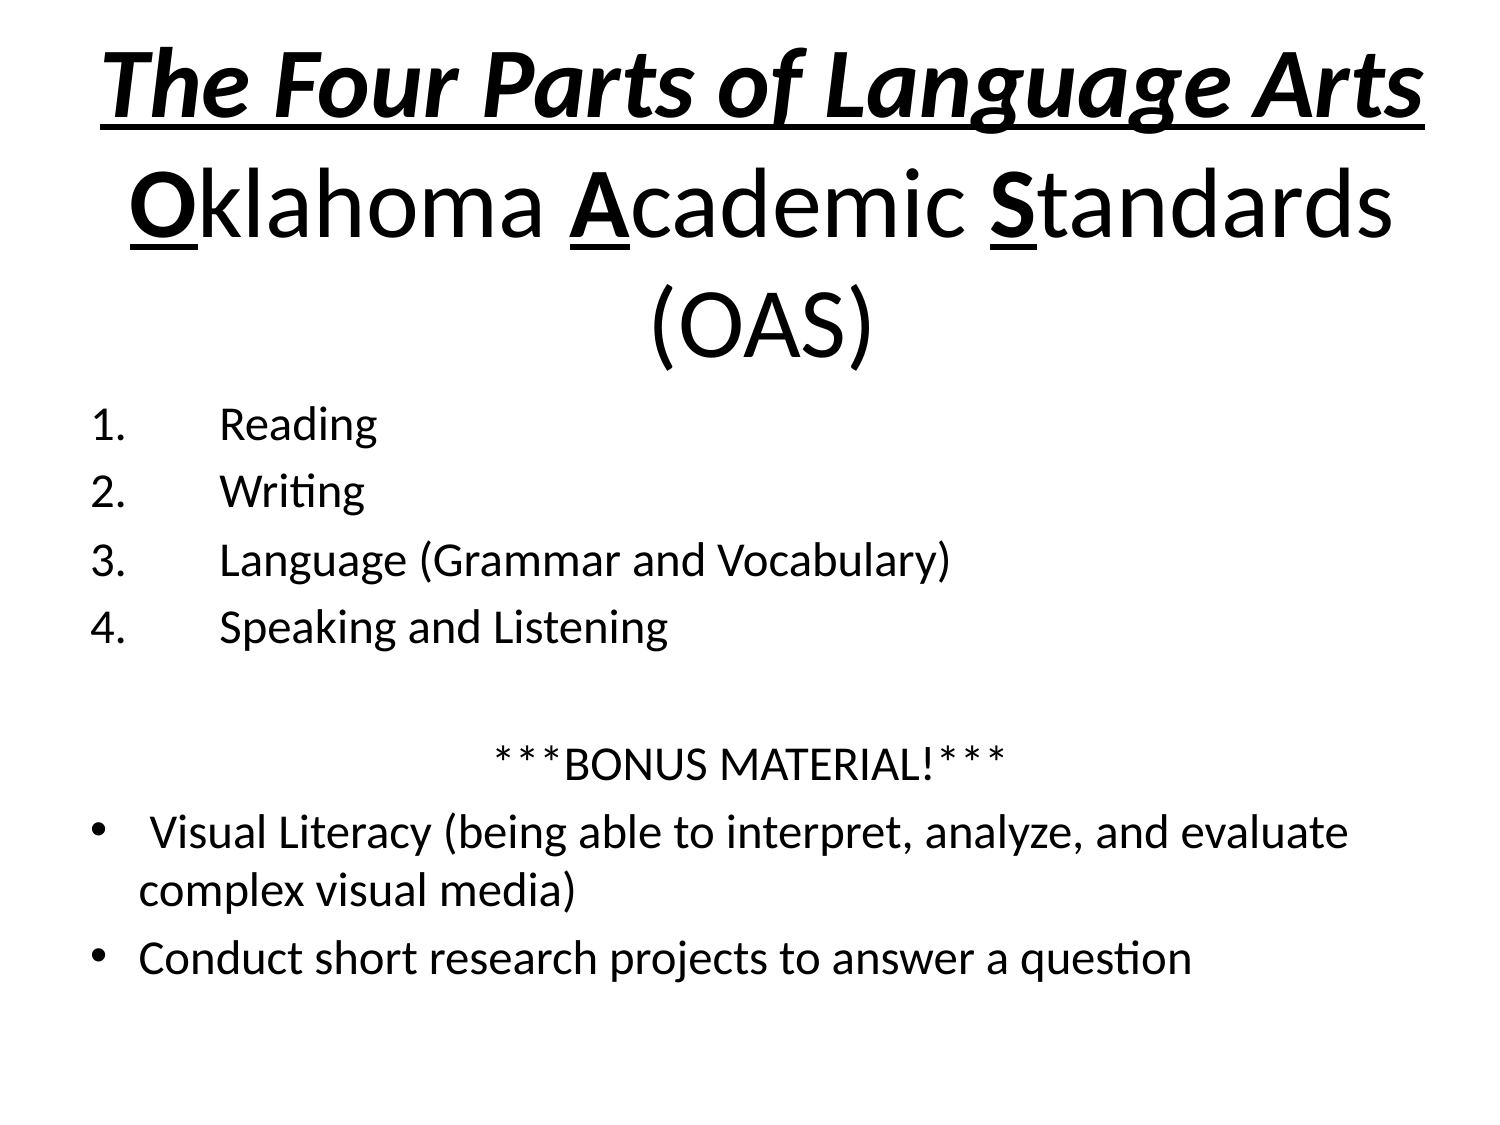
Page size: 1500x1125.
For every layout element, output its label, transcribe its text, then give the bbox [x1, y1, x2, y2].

list Reading Writing Language (Grammar and Vocabulary) Speaking and Listening ***BONUS MATERIAL!*** Visual Literacy (being able to interpret, analyze, and evaluate complex visual media) Conduct short research projects to answer a question [75, 324, 1425, 1075]
title The Four Parts of Language Arts Oklahoma Academic Standards (OAS) [75, 45, 1450, 350]
